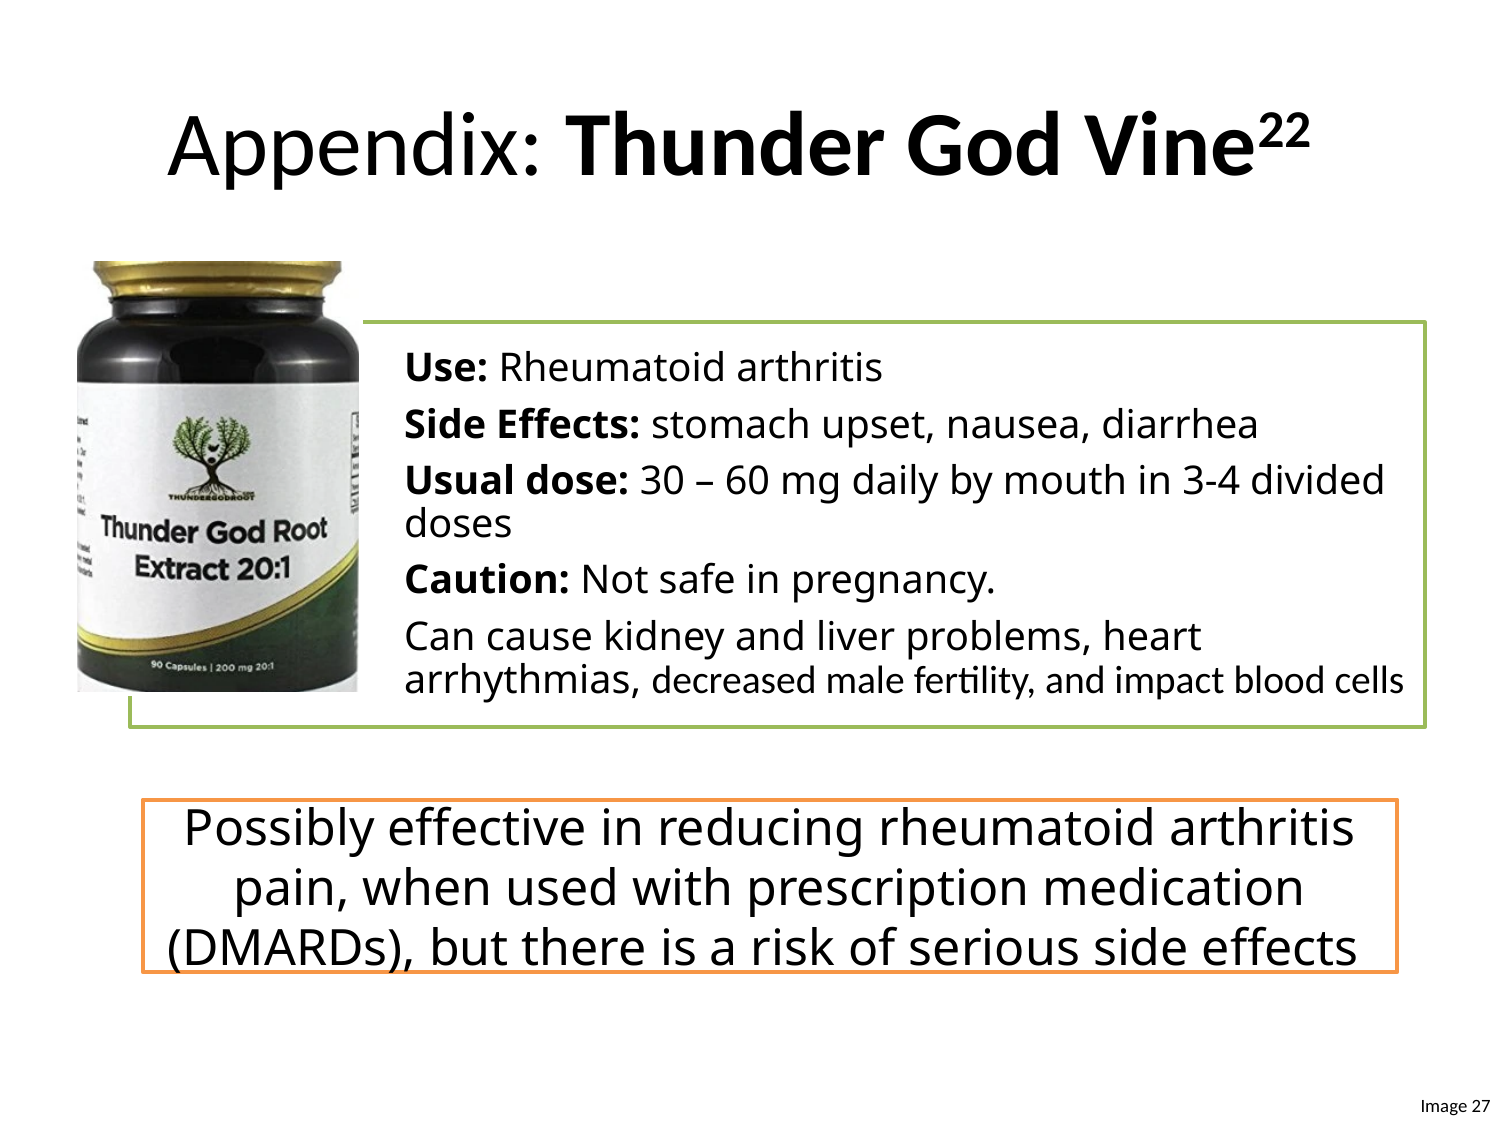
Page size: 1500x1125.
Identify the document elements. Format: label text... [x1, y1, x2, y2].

text_box Possibly effective in reducing rheumatoid arthritis pain, when used with prescription medication (DMARDs), but there is a risk of serious side effects [141, 874, 1399, 974]
title Appendix: Thunder God Vine22 [75, 45, 1425, 120]
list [74, 121, 1426, 865]
text_box Image 27 [1405, 1086, 1500, 1125]
